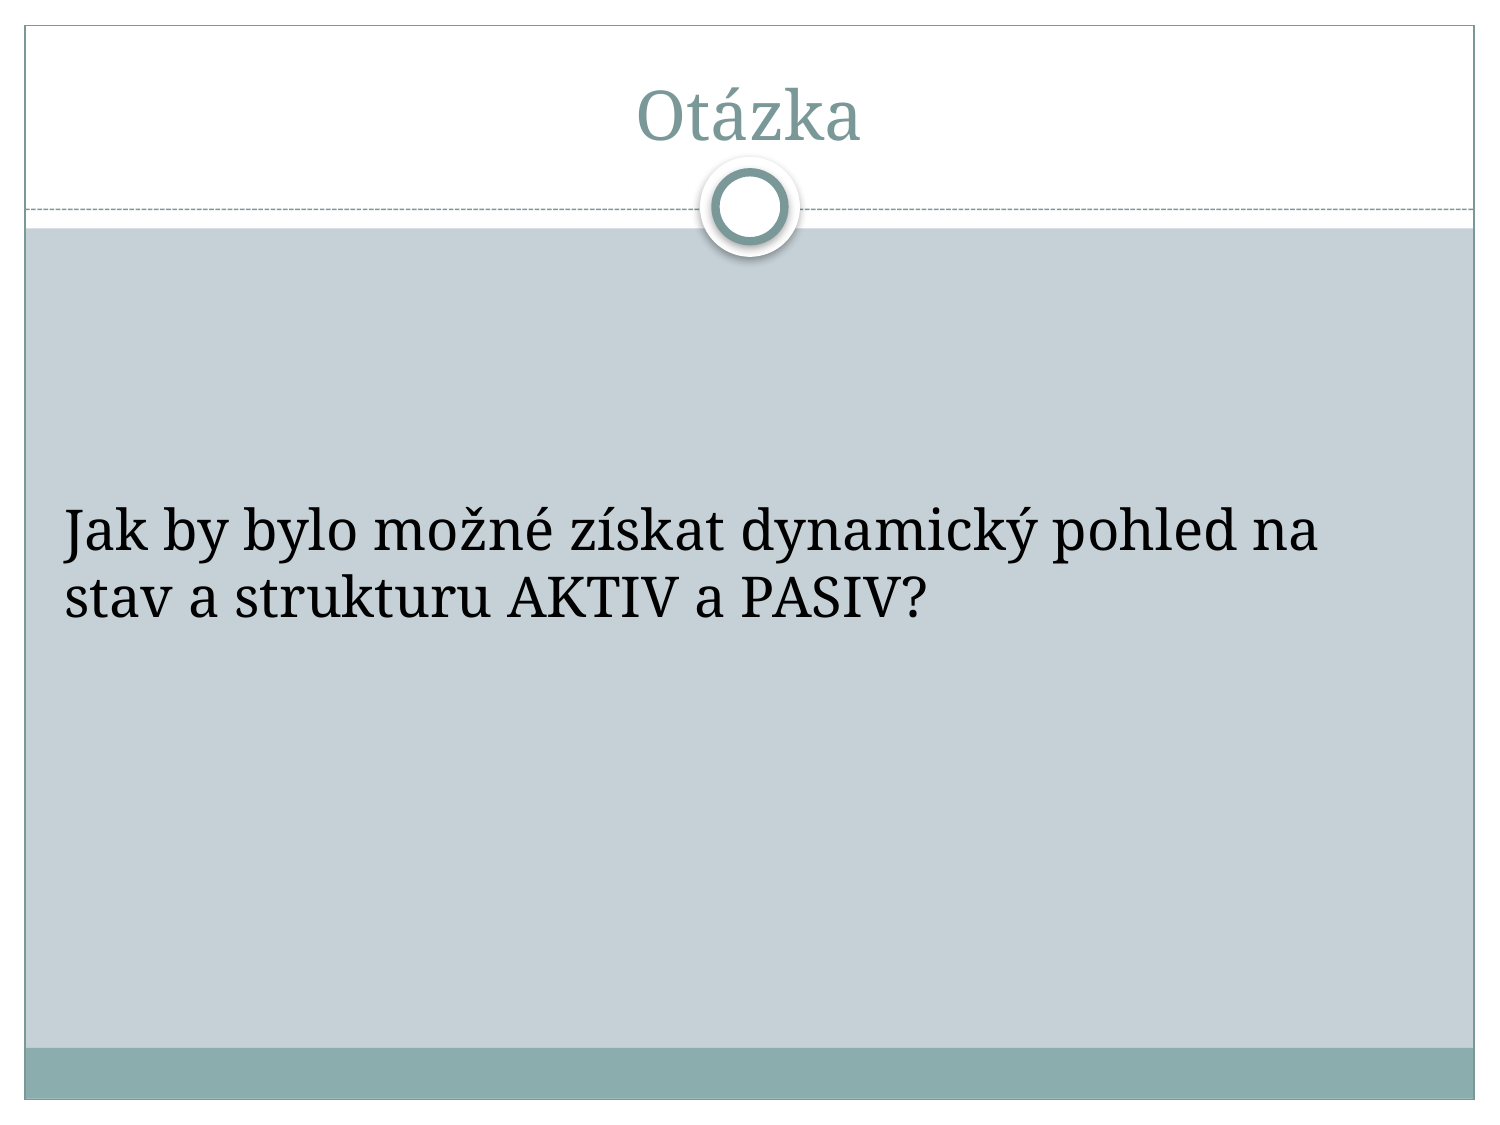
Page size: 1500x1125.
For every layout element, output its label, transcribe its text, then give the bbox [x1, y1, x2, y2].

title Otázka [49, 37, 1450, 162]
list Jak by bylo možné získat dynamický pohled na stav a strukturu AKTIV a PASIV? [49, 250, 1445, 1001]
